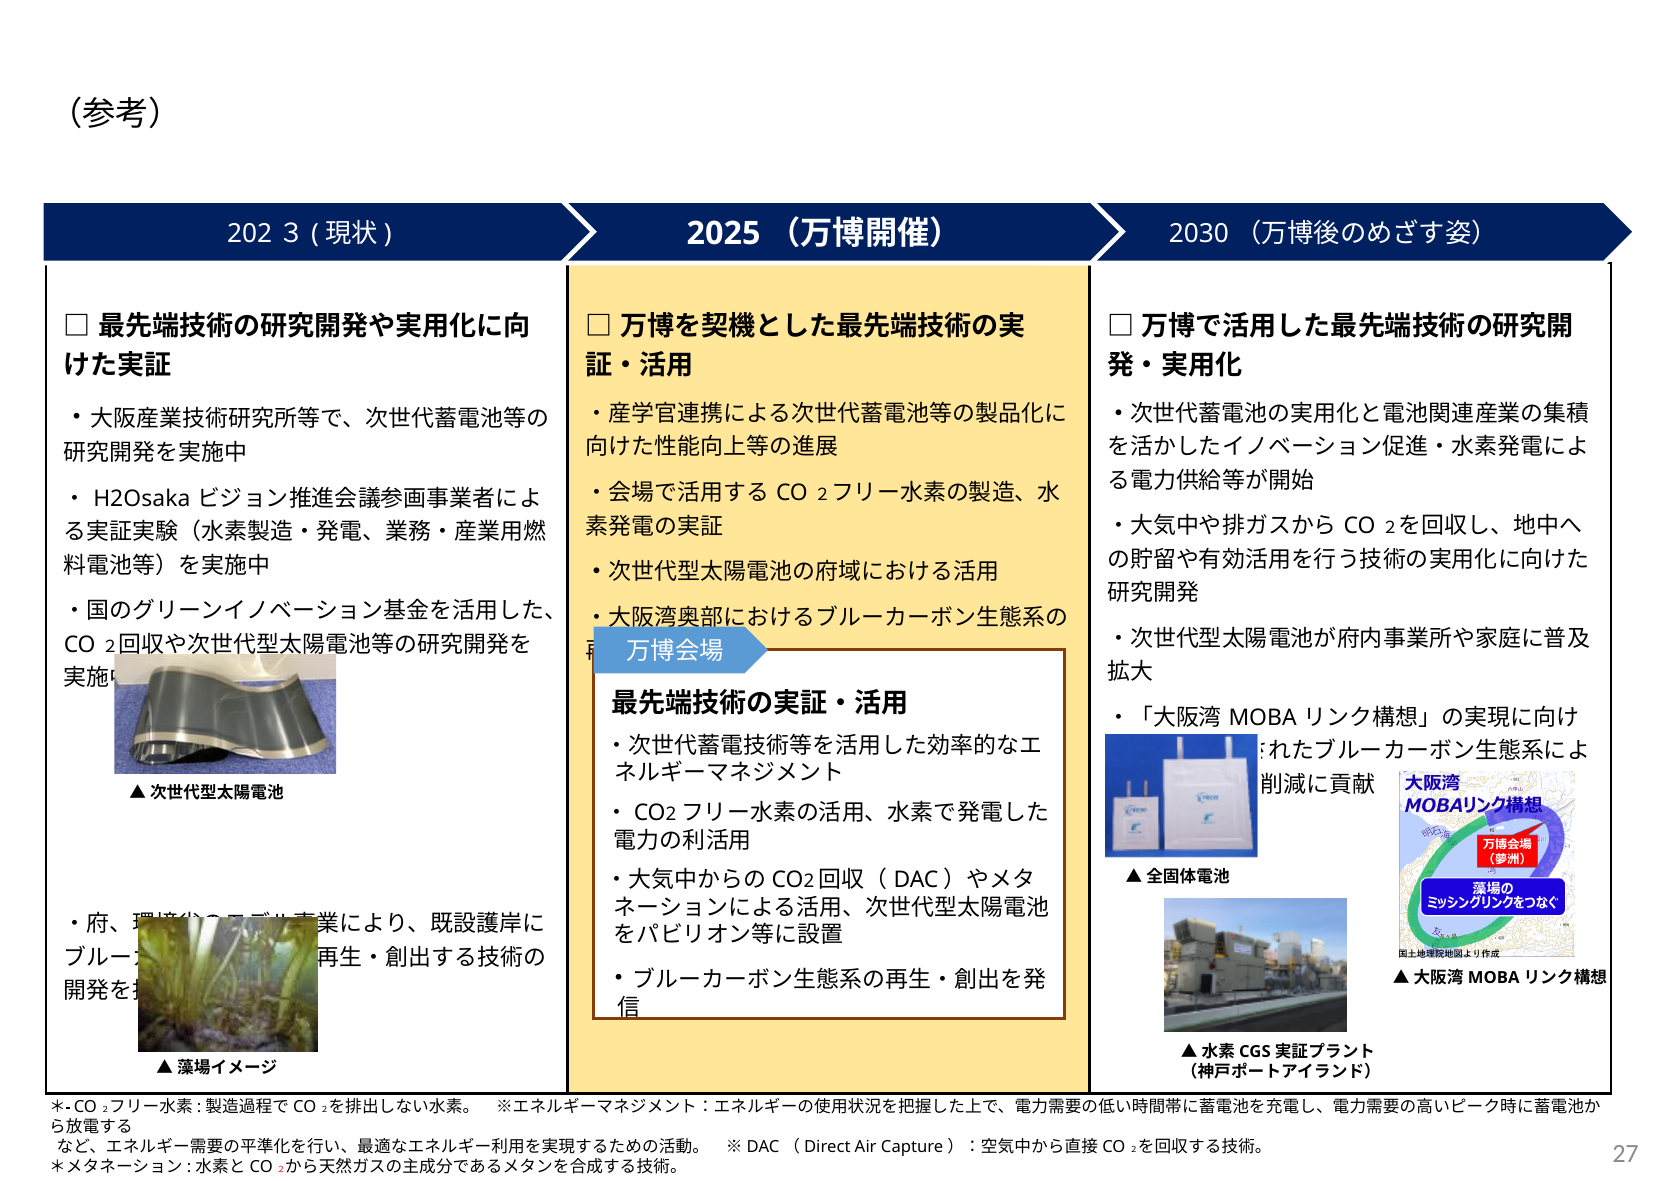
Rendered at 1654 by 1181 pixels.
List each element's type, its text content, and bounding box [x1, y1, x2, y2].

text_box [114, 654, 337, 803]
picture [1392, 765, 1575, 965]
text_box ▲藻場イメージ [156, 1056, 337, 1078]
text_box ▲水素CGS実証プラント （神戸ポートアイランド） [1180, 1035, 1401, 1087]
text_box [41, 200, 1636, 264]
picture [1164, 898, 1347, 1032]
text_box ▲全固体電池 [1125, 863, 1247, 890]
text_box ▲大阪湾MOBAリンク構想 [1392, 955, 1609, 998]
slide_number 27 [1594, 1122, 1654, 1181]
table_header □万博を契機とした最先端技術の実証・活用 ・産学官連携による次世代蓄電池等の製品化に向けた性能向上等の進展 ・会場で活用するCO２フリー水素の製造、水素発電の実証 ・次世代型太陽電池の府域における活用 ・大阪湾奥部におけるブルーカーボン生態系の再生・創出 [569, 266, 1088, 1089]
table_header □最先端技術の研究開発や実用化に向けた実証 ・大阪産業技術研究所等で、次世代蓄電池等の研究開発を実施中 ・H2Osakaビジョン推進会議参画事業者による実証実験（水素製造・発電、業務・産業用燃料電池等）を実施中 ・国のグリーンイノベーション基金を活用した、CO２回収や次世代型太陽電池等の研究開発を実施中 ・府、環境省のモデル事業により、既設護岸にブルーカーボン生態系を再生・創出する技術の開発を推進 [47, 266, 566, 1089]
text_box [593, 626, 1065, 1019]
picture [1105, 734, 1261, 859]
picture [138, 917, 318, 1052]
table_header □万博で活用した最先端技術の研究開発・実用化 ・次世代蓄電池の実用化と電池関連産業の集積を活かしたイノベーション促進・水素発電による電力供給等が開始 ・大気中や排ガスからCO２を回収し、地中への貯留や有効活用を行う技術の実用化に向けた研究開発 ・次世代型太陽電池が府内事業所や家庭に普及拡大 ・「大阪湾MOBAリンク構想」の実現に向けて再生・創出されたブルーカーボン生態系により府内のCO２削減に貢献 [1091, 264, 1610, 1089]
text_box （参考） [34, 84, 198, 140]
text_box ＊ CO２フリー水素:製造過程でCO２を排出しない水素。 ※エネルギーマネジメント：エネルギーの使用状況を把握した上で、電力需要の低い時間帯に蓄電池を充電し、電力需要の高いピーク時に蓄電池から放電する など、エネルギー需要の平準化を行い、最適なエネルギー利用を実現するための活動。 ※DAC（Direct Air Capture）：空気中から直接CO２を回収する技術。 ＊メタネーション:水素とCO２から天然ガスの主成分であるメタンを合成する技術。 [42, 1089, 1612, 1166]
